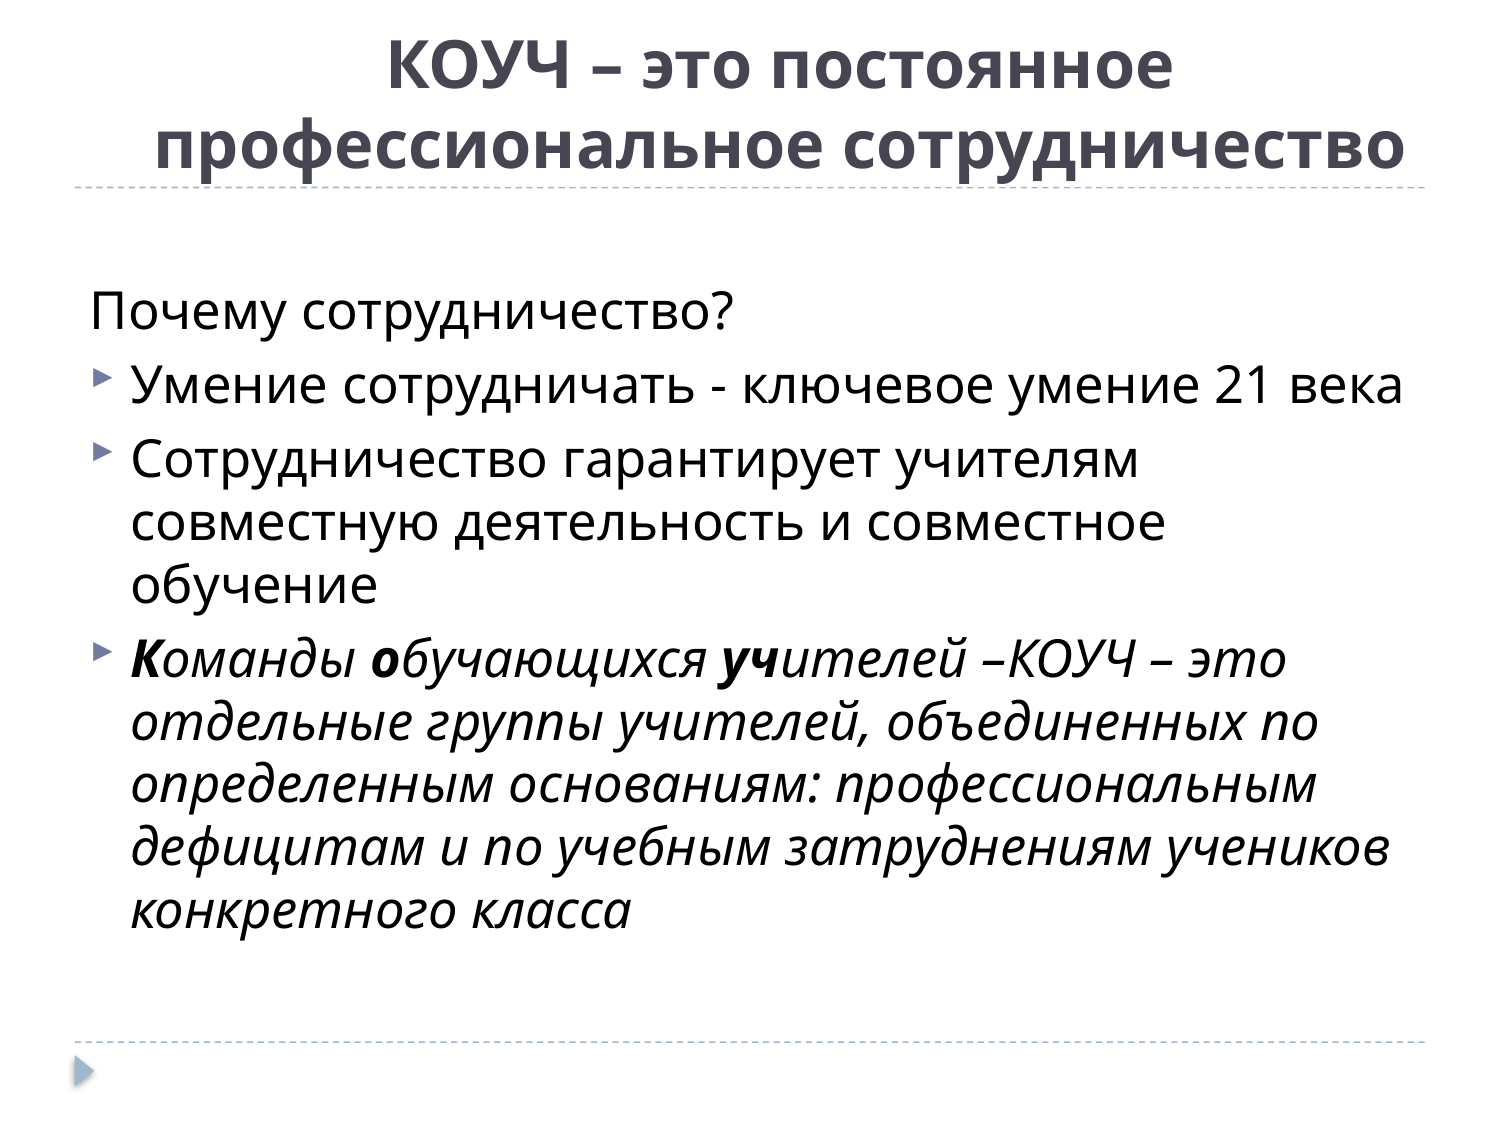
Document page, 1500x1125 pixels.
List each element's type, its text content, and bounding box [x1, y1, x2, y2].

title КОУЧ – это постоянное профессиональное сотрудничество [105, 0, 1456, 270]
list Почему cотрудничество? Умение сотрудничать - ключевое умение 21 века Сотрудничество гарантирует учителям совместную деятельность и совместное обучение Команды обучающихся учителей –КОУЧ – это отдельные группы учителей, объединенных по определенным основаниям: профессиональным дефицитам и по учебным затруднениям учеников конкретного класса [75, 269, 1425, 1010]
